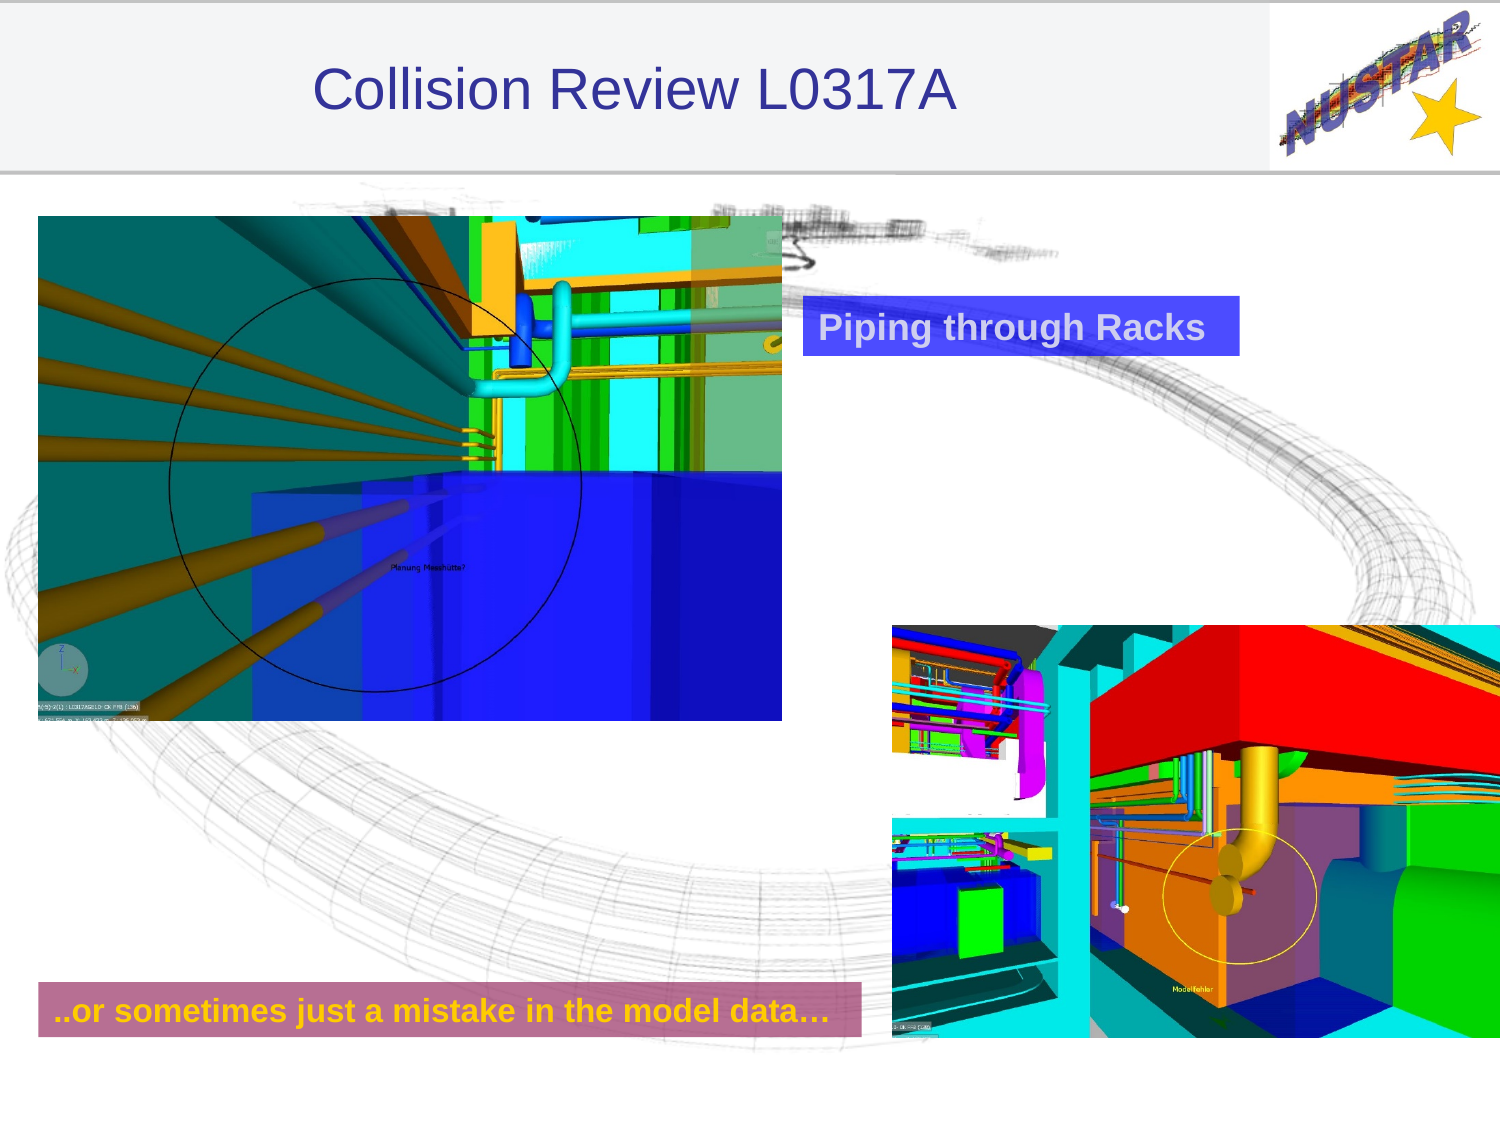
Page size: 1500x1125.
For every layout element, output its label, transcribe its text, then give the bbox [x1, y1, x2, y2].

text_box ..or sometimes just a mistake in the model data… [38, 982, 862, 1038]
text_box Piping through Racks [803, 295, 1240, 356]
picture [0, 175, 1500, 1125]
title Collision Review L0317A [0, 0, 1270, 173]
picture [1270, 3, 1500, 170]
